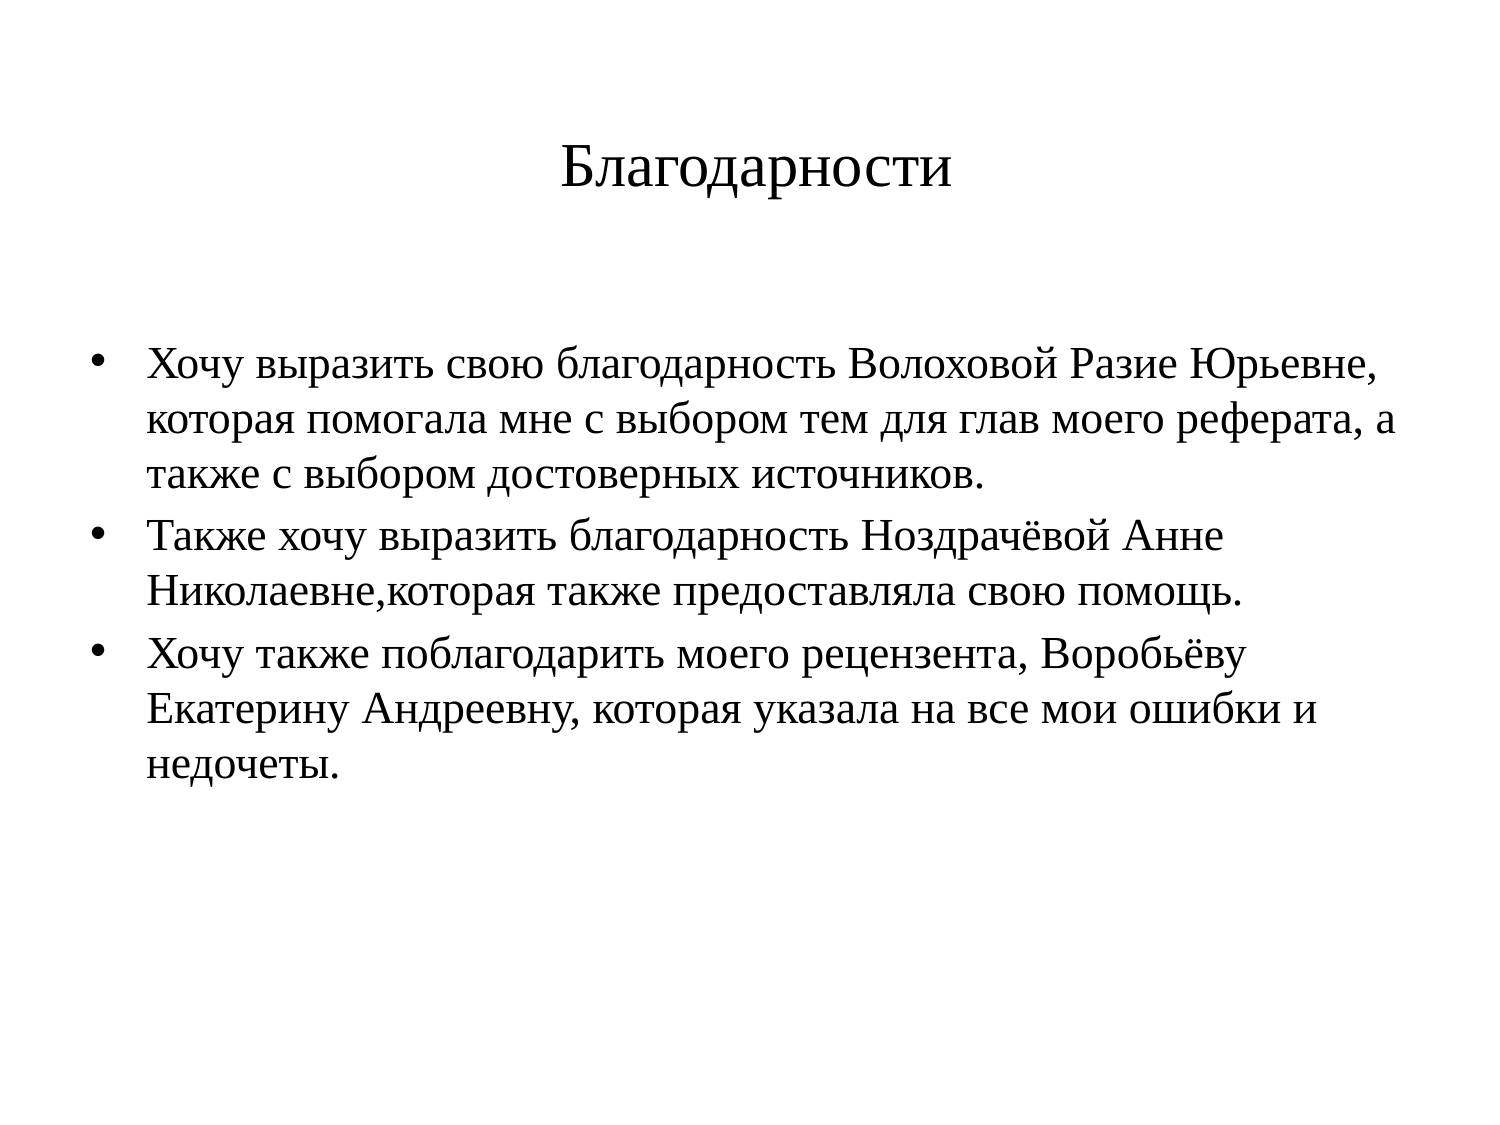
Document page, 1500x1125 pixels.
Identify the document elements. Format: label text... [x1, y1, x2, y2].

title Благодарности [82, 117, 1432, 305]
list Хочу выразить свою благодарность Волоховой Разие Юрьевне, которая помогала мне с выбором тем для глав моего реферата, а также с выбором достоверных источников. Также хочу выразить благодарность Ноздрачёвой Анне Николаевне,которая также предоставляла свою помощь. Хочу также поблагодарить моего рецензента, Воробьёву Екатерину Андреевну, которая указала на все мои ошибки и недочеты. [75, 262, 1425, 1005]
